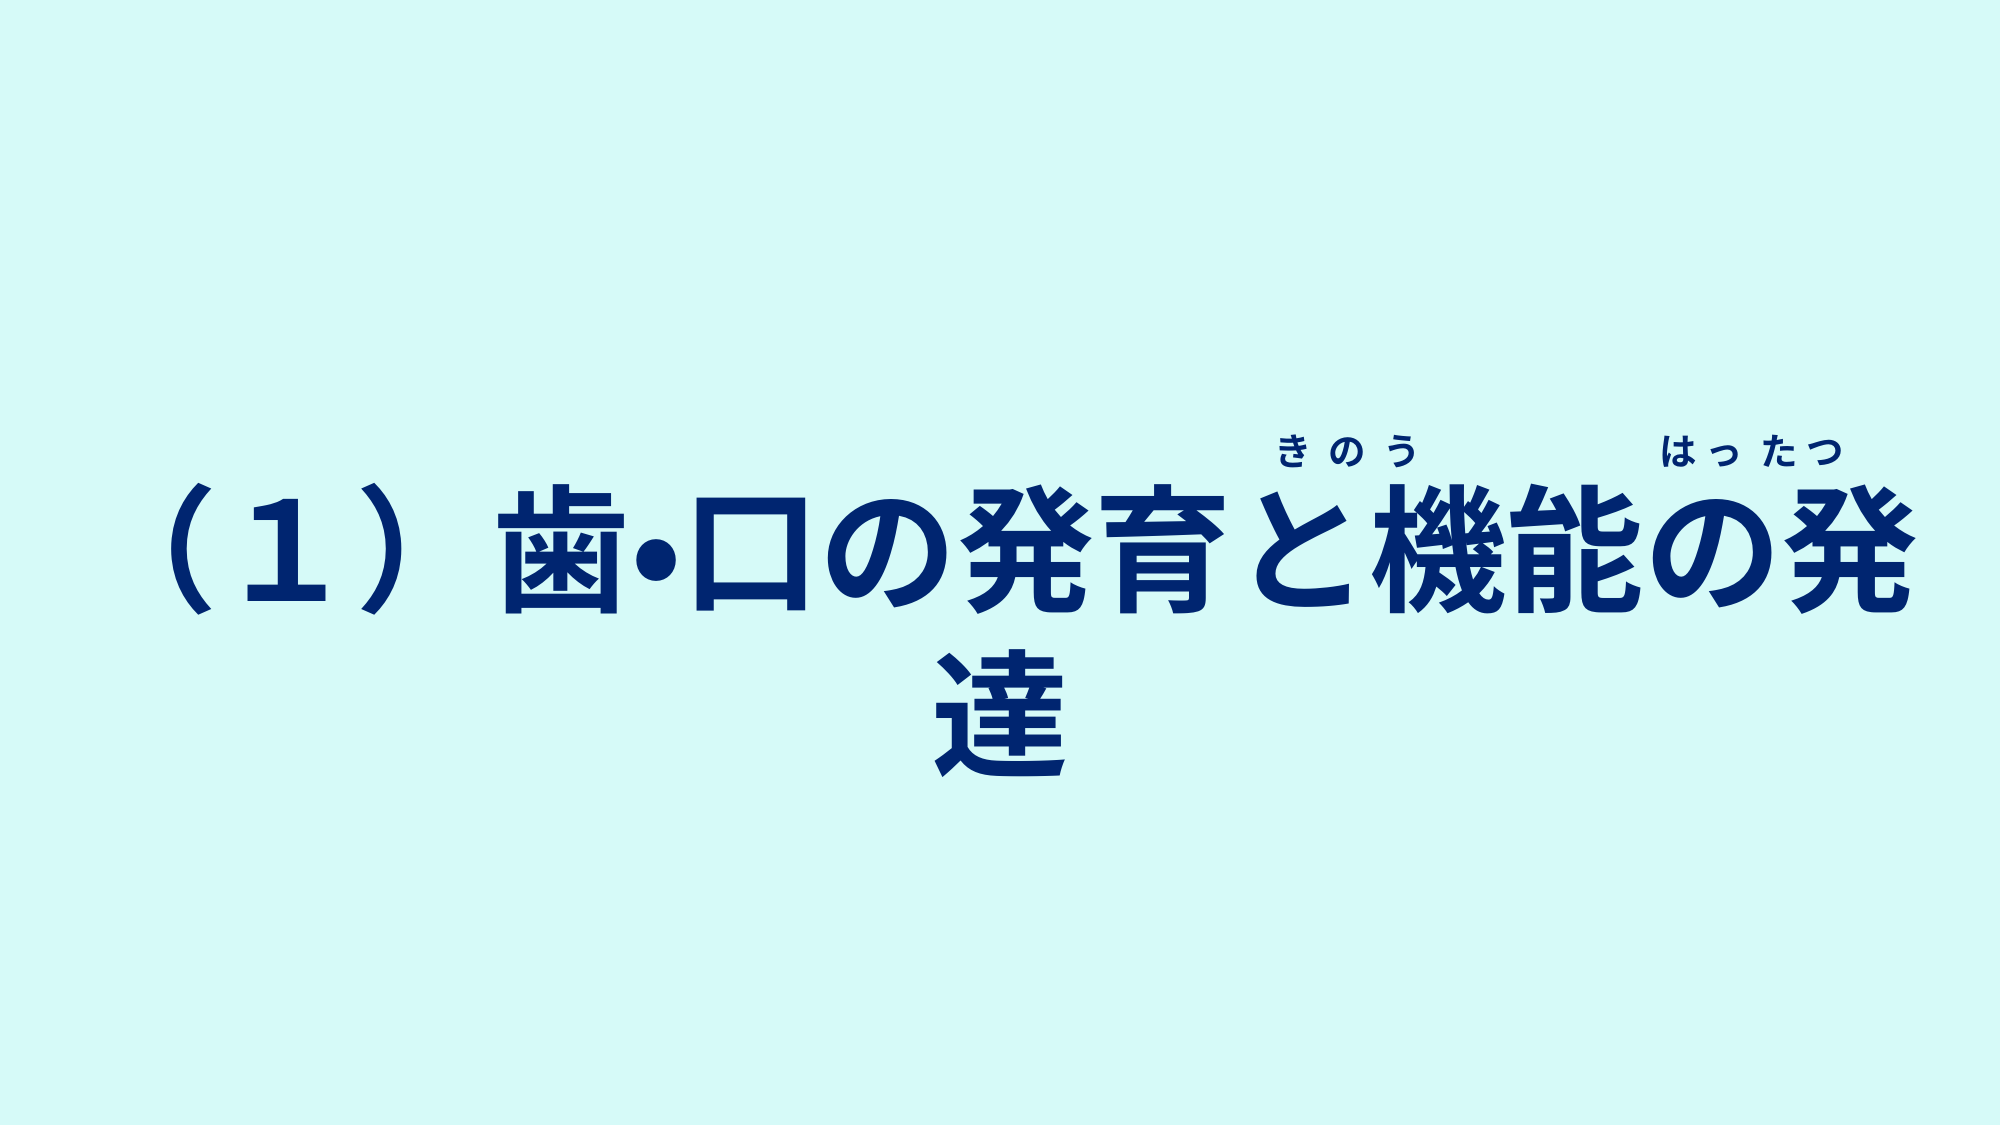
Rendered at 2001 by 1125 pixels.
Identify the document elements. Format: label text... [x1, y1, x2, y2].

text_box は っ た つ [1645, 420, 1859, 481]
text_box き の う [1259, 420, 1449, 481]
text_box （１）歯・口の発育と機能の発達 [0, 456, 2000, 801]
